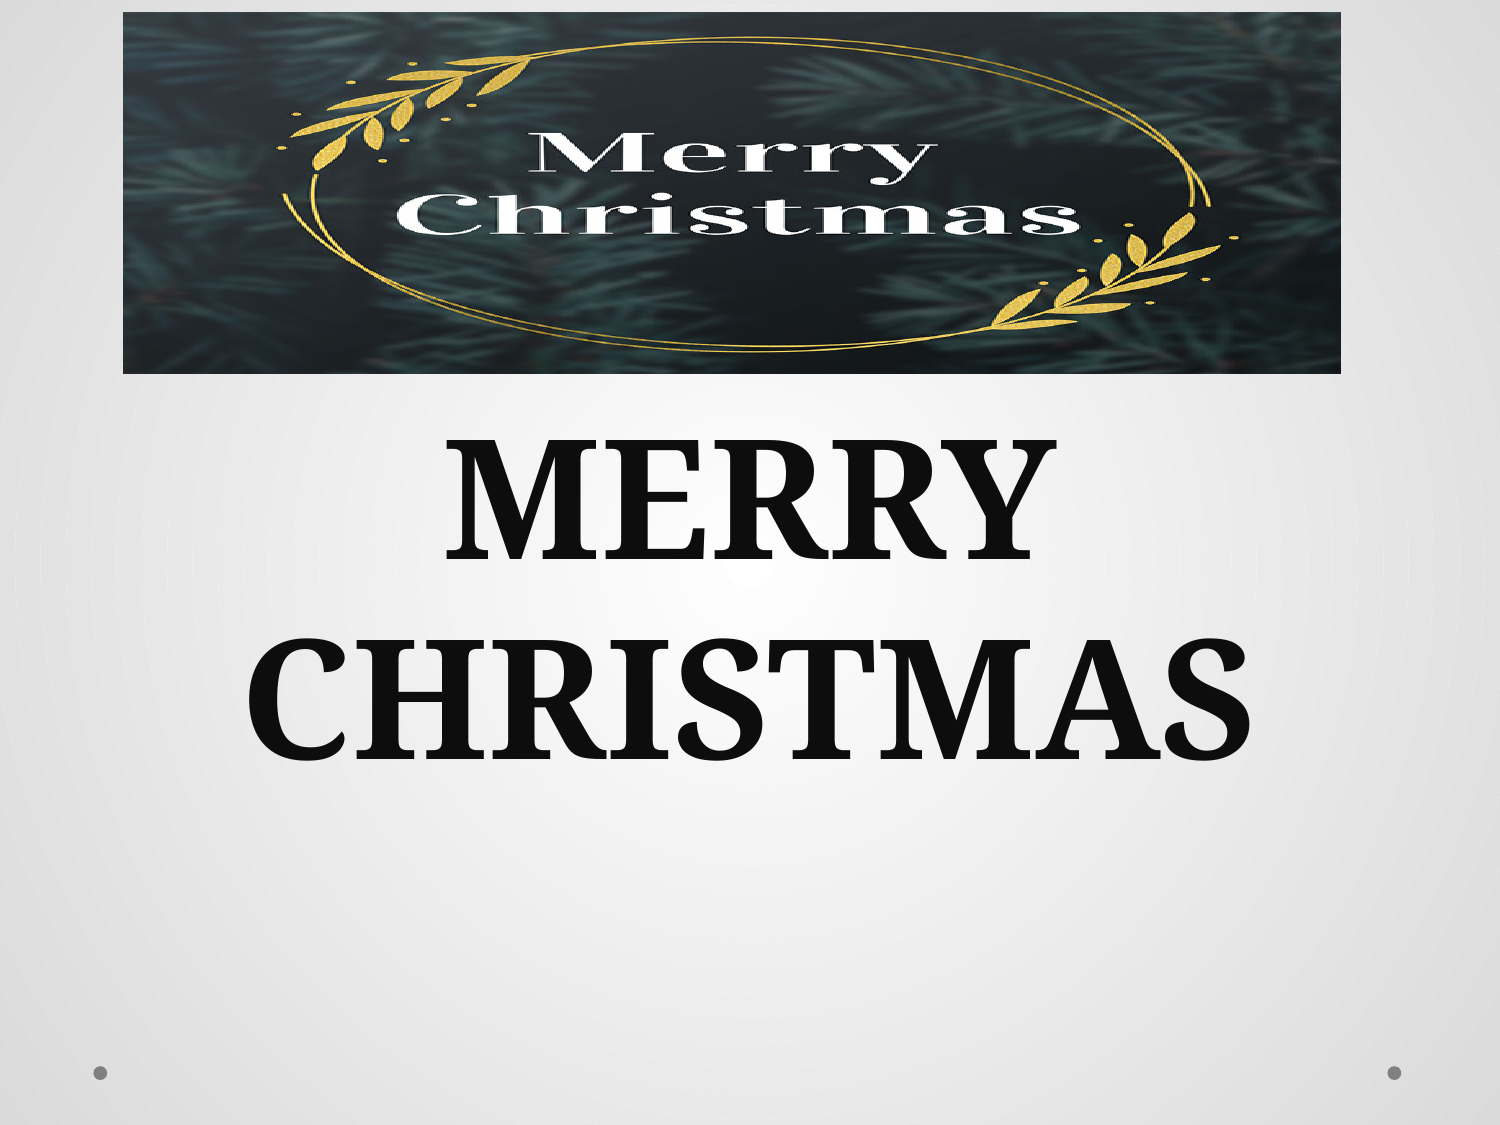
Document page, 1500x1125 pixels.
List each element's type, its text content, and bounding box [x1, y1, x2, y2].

title MERRY CHRISTMAS [112, 99, 1388, 800]
picture [122, 12, 1341, 374]
